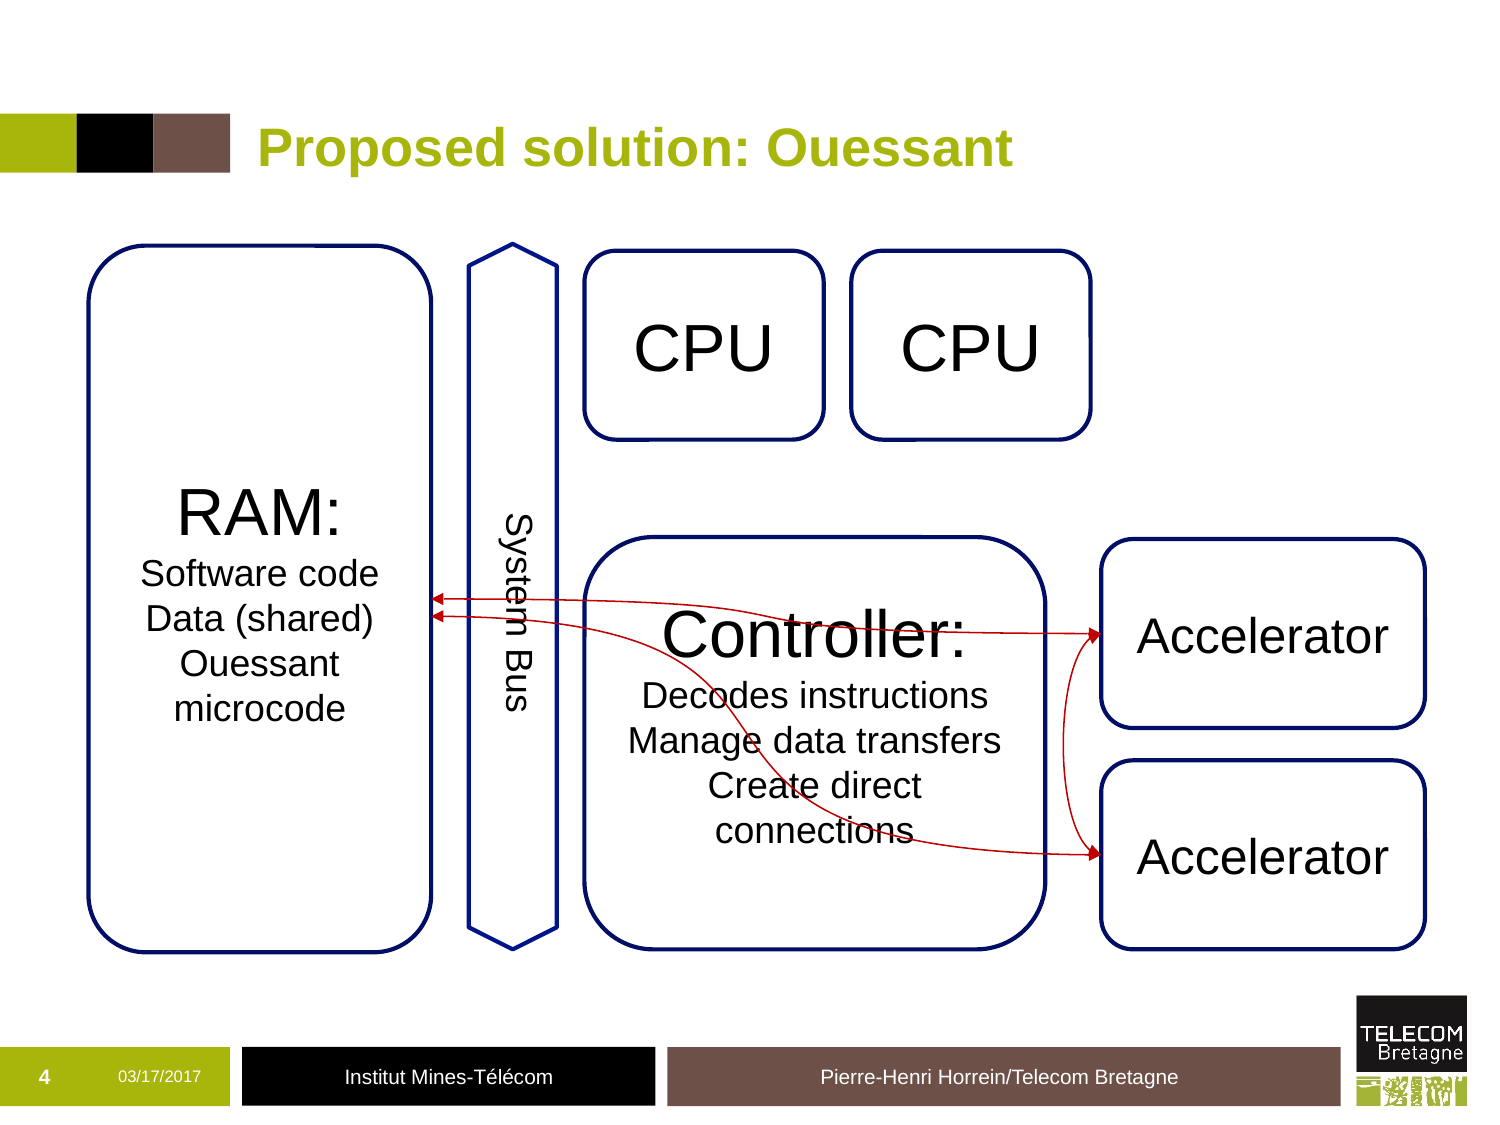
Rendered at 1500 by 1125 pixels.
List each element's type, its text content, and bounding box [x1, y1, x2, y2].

text_box [466, 863, 559, 952]
text_box RAM: Software code Data (shared) Ouessant microcode [86, 243, 434, 955]
text_box Accelerator [1099, 758, 1428, 952]
title Proposed solution: Ouessant [242, 0, 1425, 185]
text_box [430, 615, 1102, 856]
text_box [466, 241, 559, 597]
picture [1352, 991, 1471, 1110]
slide_number 4 [1, 1046, 89, 1106]
text_box CPU [582, 248, 826, 442]
footer Pierre-Henri Horrein/Telecom Bretagne [667, 1046, 1341, 1106]
text_box System Bus [491, 498, 552, 597]
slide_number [89, 1046, 232, 1106]
text_box CPU [849, 248, 1093, 442]
text_box Controller: Decodes instructions Manage data transfers Create direct connections [582, 863, 1048, 952]
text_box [430, 598, 1102, 615]
text_box Controller: Decodes instructions Manage data transfers Create direct connections [582, 534, 1047, 597]
text_box Accelerator [1099, 536, 1428, 731]
